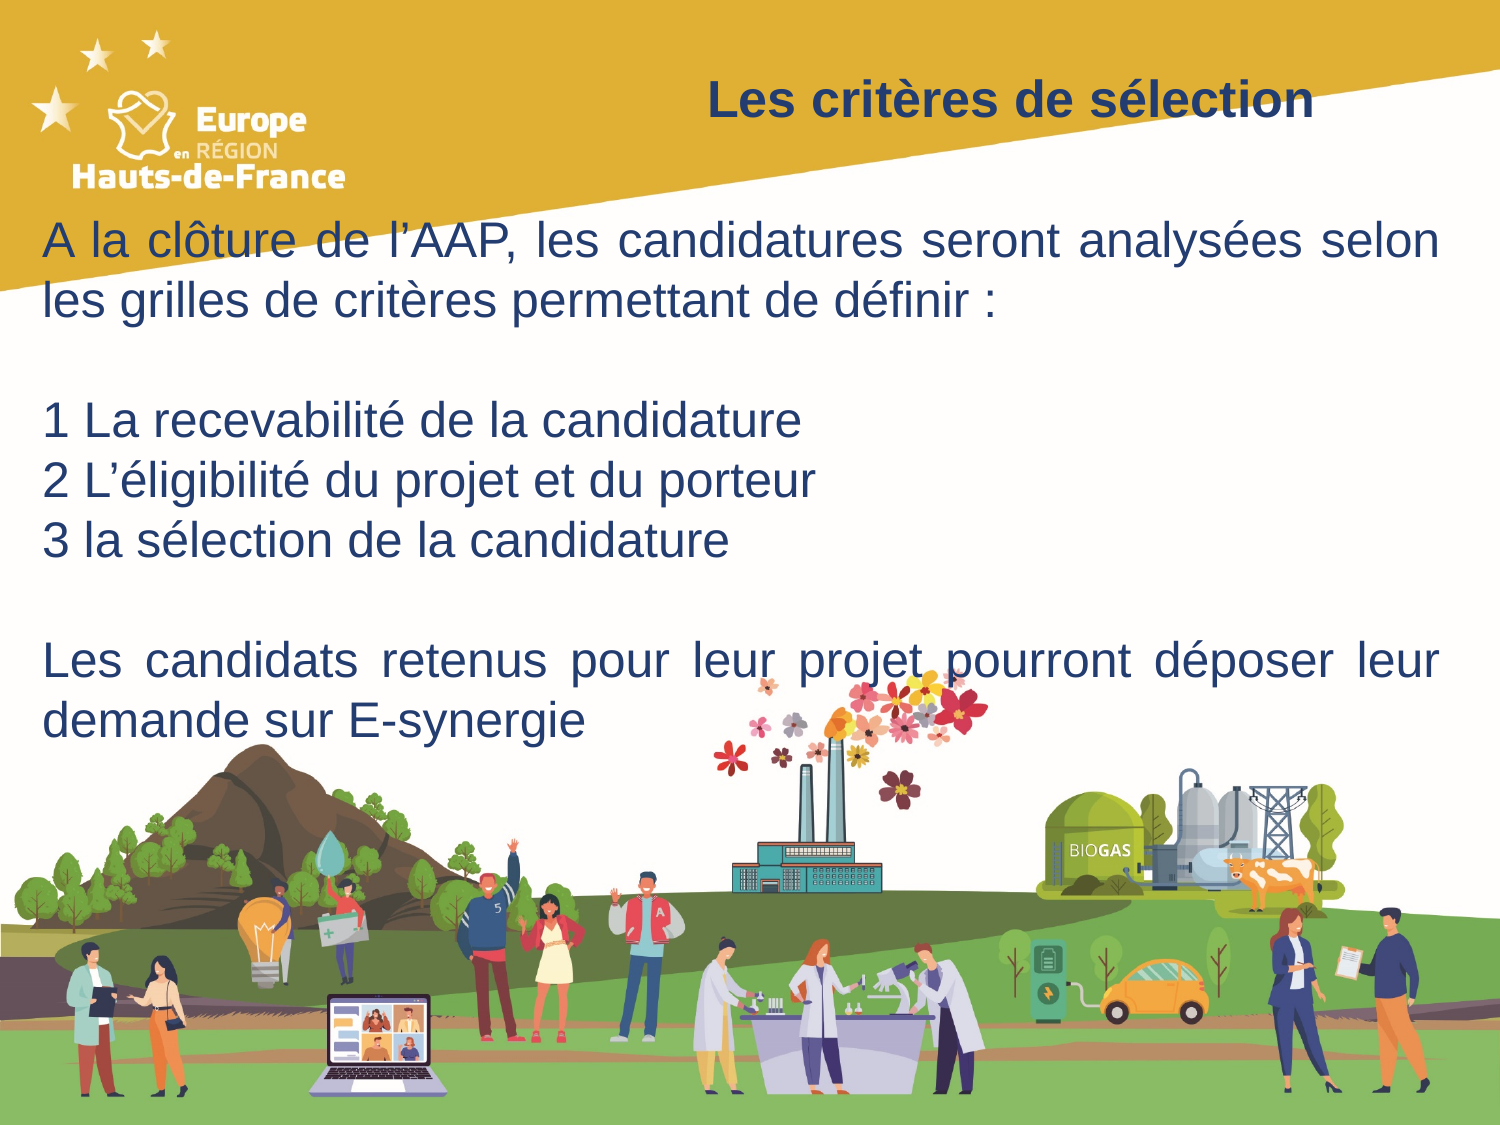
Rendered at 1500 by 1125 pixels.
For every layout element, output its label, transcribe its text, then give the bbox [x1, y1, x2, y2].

text_box A la clôture de l’AAP, les candidatures seront analysées selon les grilles de critères permettant de définir : 1 La recevabilité de la candidature 2 L’éligibilité du projet et du porteur 3 la sélection de la candidature Les candidats retenus pour leur projet pourront déposer leur demande sur E-synergie [27, 200, 1456, 878]
picture [0, 0, 1500, 1125]
text_box Les critères de sélection [692, 57, 1331, 136]
